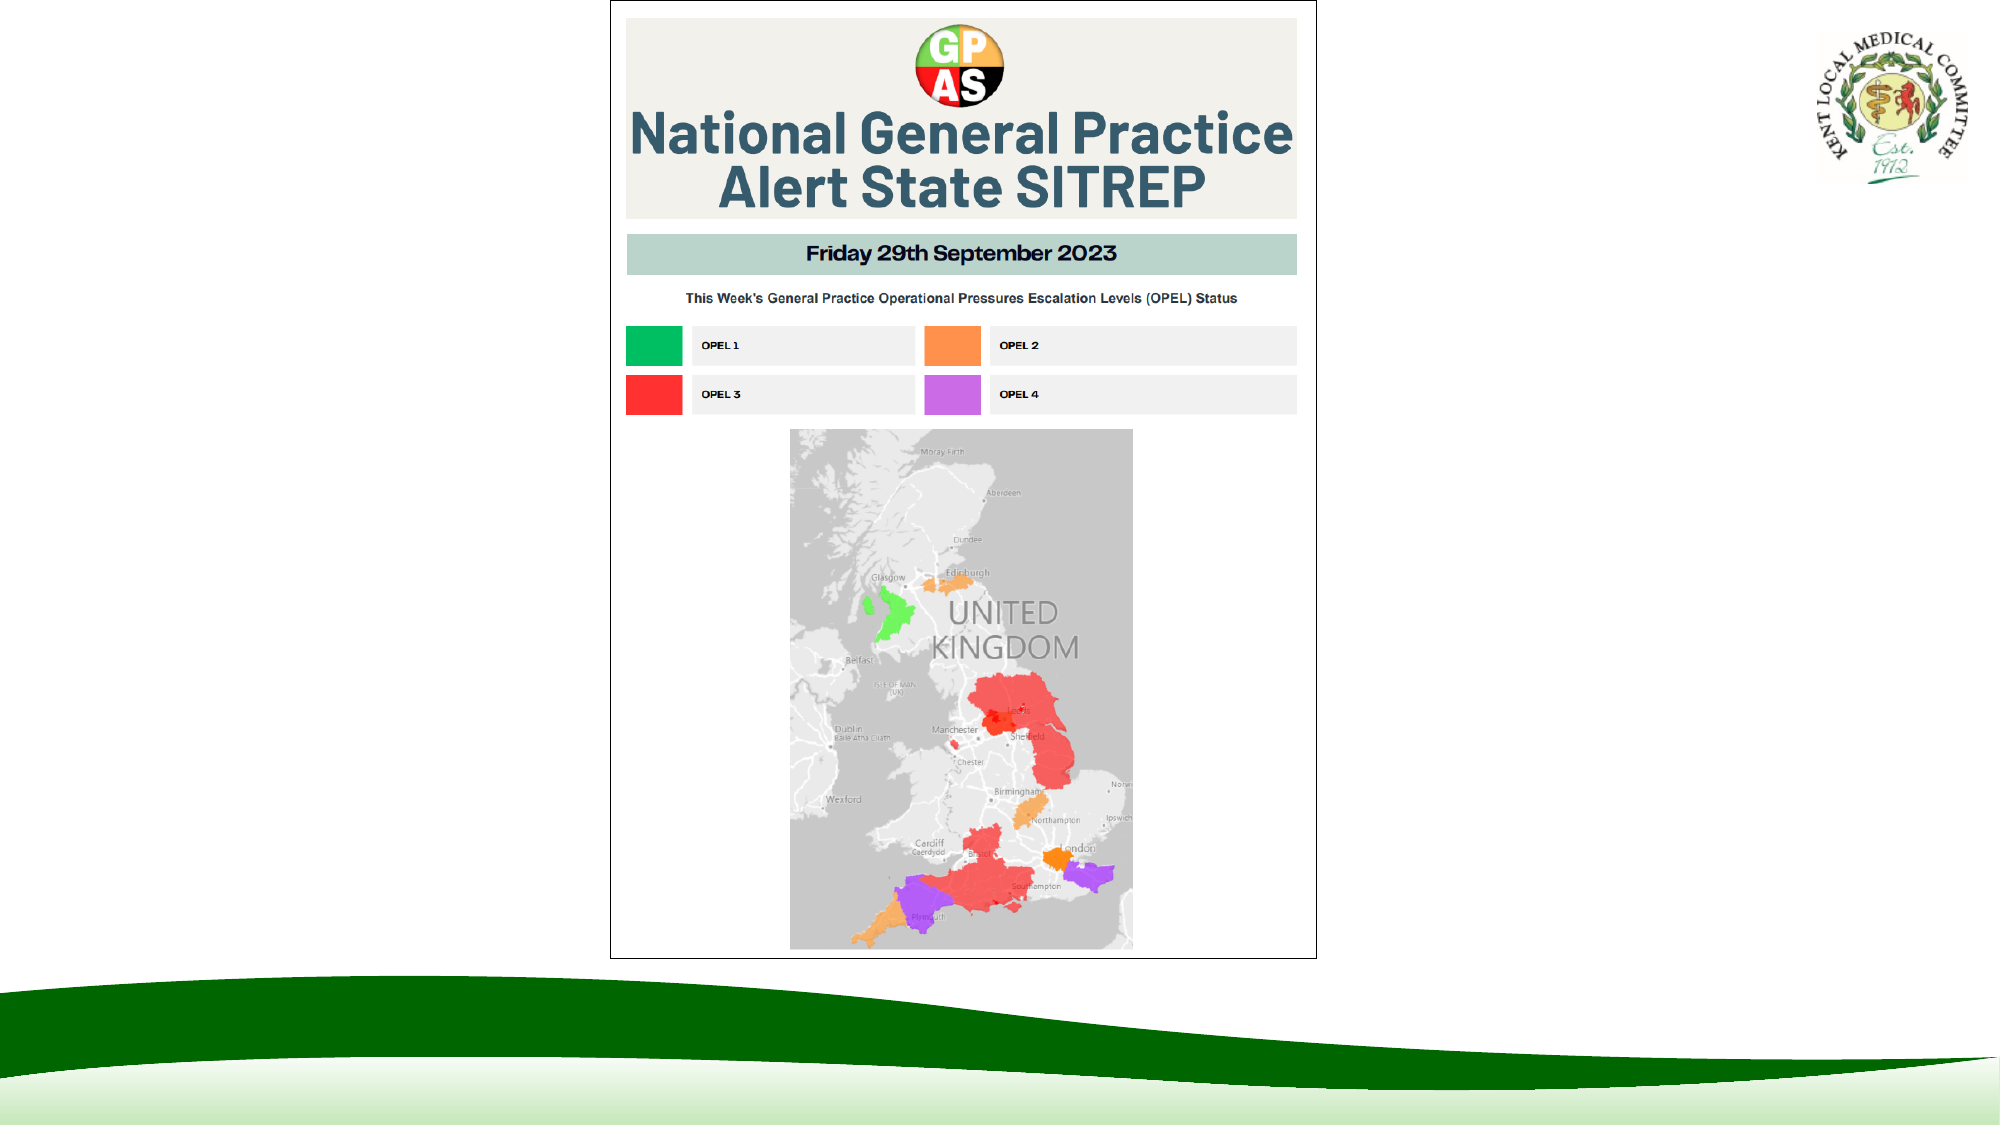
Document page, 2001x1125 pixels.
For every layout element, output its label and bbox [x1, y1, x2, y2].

picture [1817, 32, 1968, 184]
picture [610, 0, 1317, 959]
